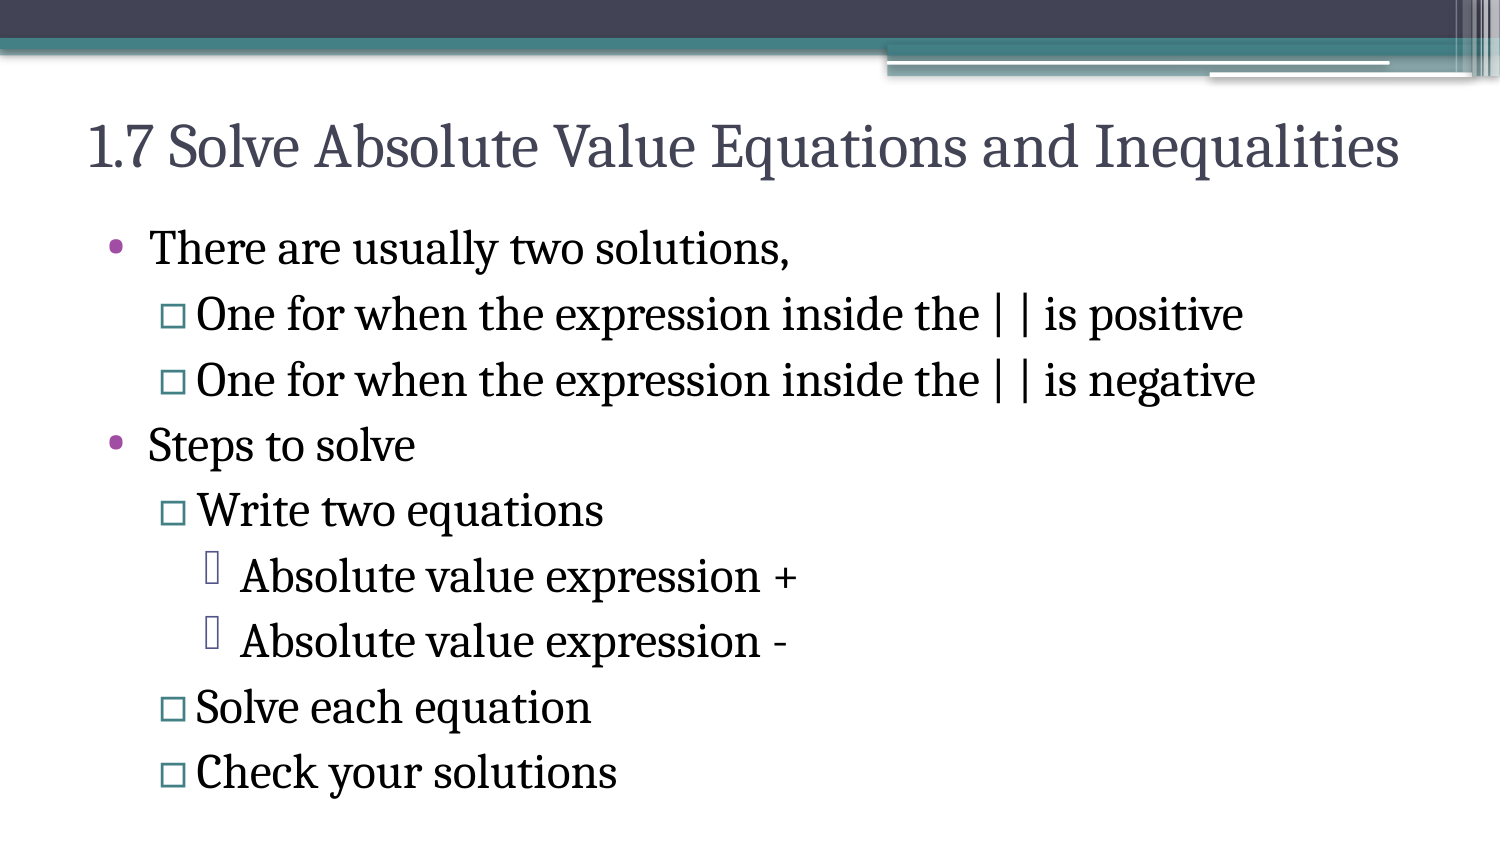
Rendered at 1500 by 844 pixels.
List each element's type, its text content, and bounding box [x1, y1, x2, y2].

title 1.7 Solve Absolute Value Equations and Inequalities [75, 76, 1425, 208]
list There are usually two solutions, One for when the expression inside the | | is positive One for when the expression inside the | | is negative Steps to solve Write two equations Absolute value expression + Absolute value expression - Solve each equation Check your solutions [75, 208, 1425, 809]
